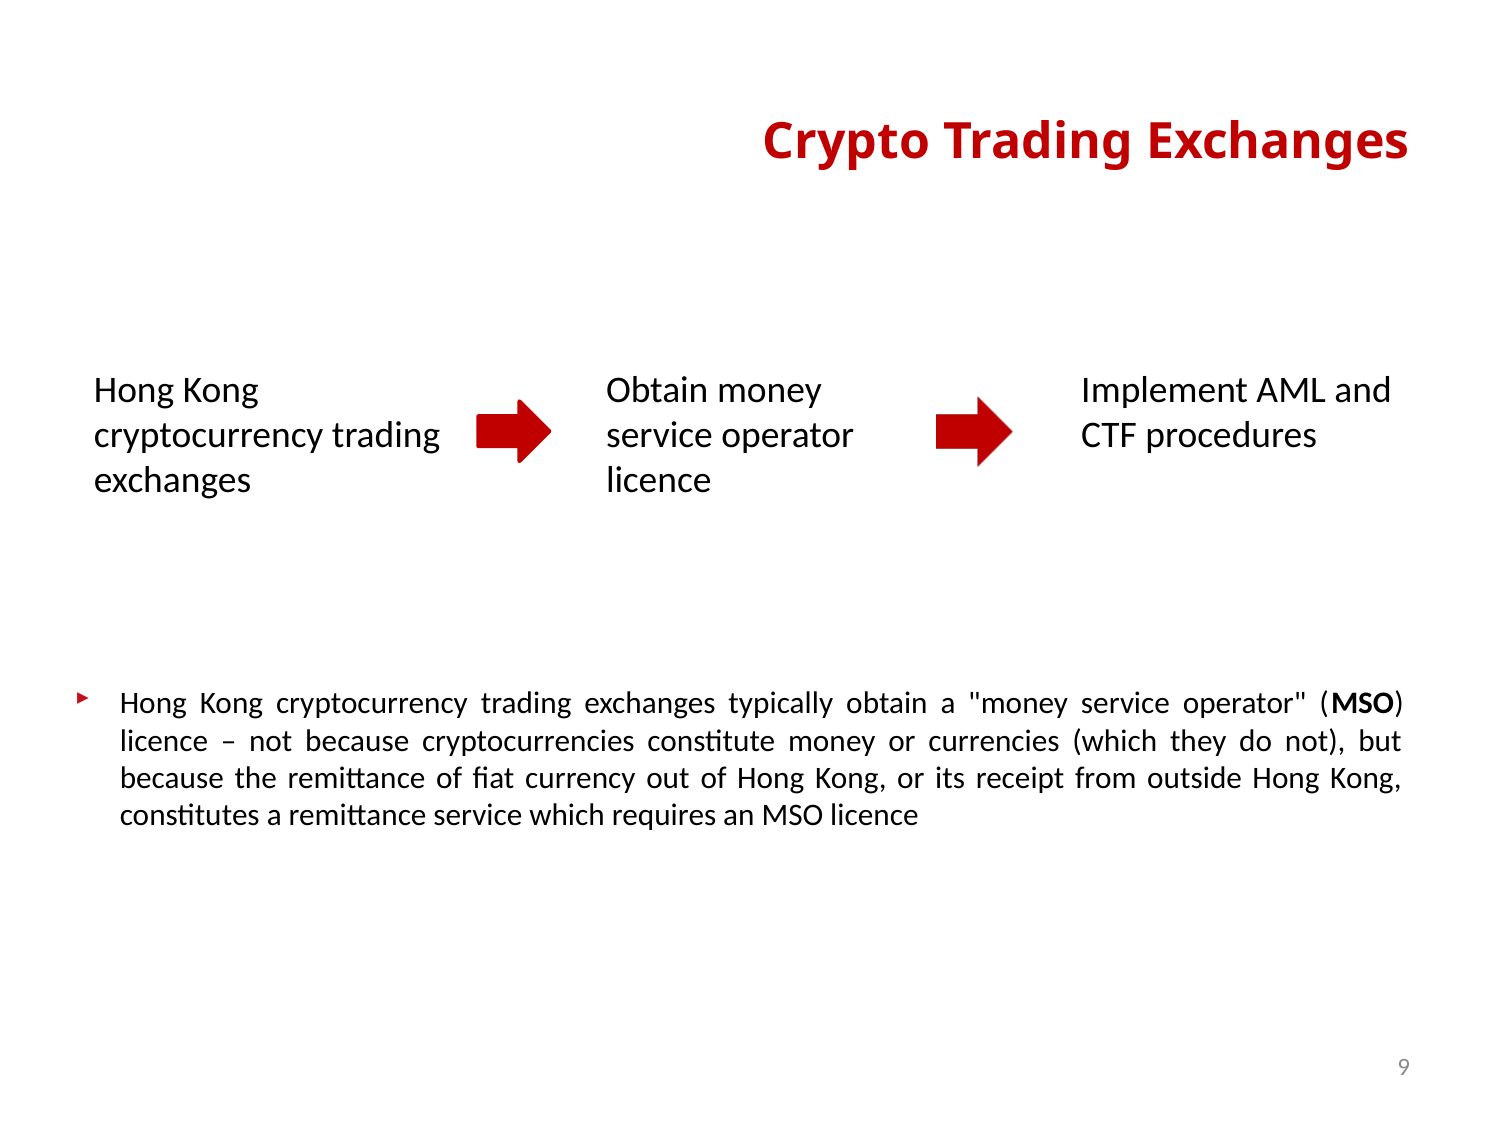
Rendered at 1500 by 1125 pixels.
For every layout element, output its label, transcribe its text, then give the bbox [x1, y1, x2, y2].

text_box Obtain money service operator licence [591, 357, 942, 508]
text_box Implement AML and CTF procedures [1066, 357, 1416, 463]
title Crypto Trading Exchanges [75, 45, 1425, 233]
text_box Hong Kong cryptocurrency trading exchanges [79, 357, 495, 508]
slide_number 9 [1074, 1042, 1425, 1103]
text_box [476, 399, 552, 463]
text_box Hong Kong cryptocurrency trading exchanges typically obtain a "money service operator" (MSO) licence – not because cryptocurrencies constitute money or currencies (which they do not), but because the remittance of fiat currency out of Hong Kong, or its receipt from outside Hong Kong, constitutes a remittance service which requires an MSO licence [60, 674, 1419, 900]
picture [935, 395, 1013, 467]
